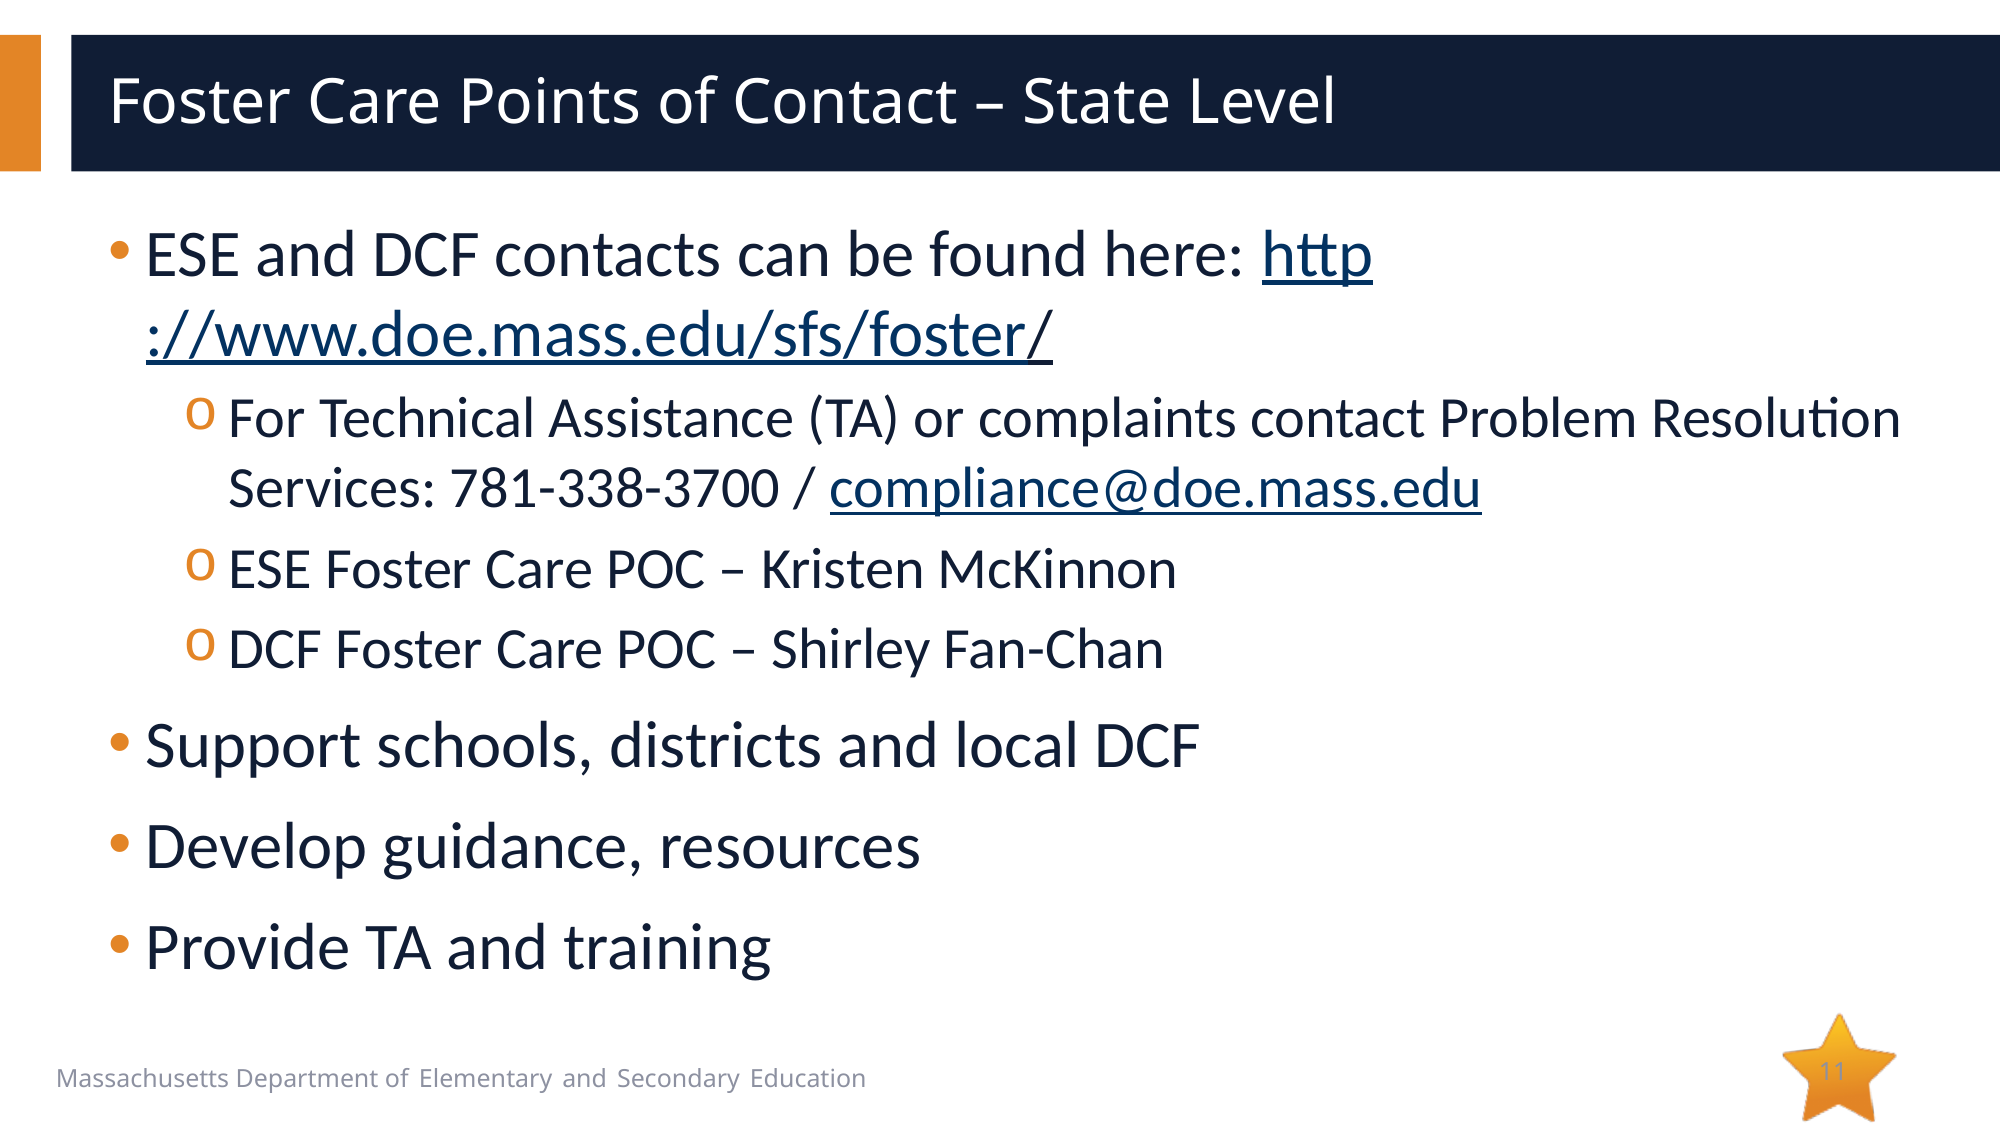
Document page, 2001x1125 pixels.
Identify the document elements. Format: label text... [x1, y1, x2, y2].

list ESE and DCF contacts can be found here: http://www.doe.mass.edu/sfs/foster/ For Technical Assistance (TA) or complaints contact Problem Resolution Services: 781-338-3700 / compliance@doe.mass.edu ESE Foster Care POC – Kristen McKinnon DCF Foster Care POC – Shirley Fan-Chan Support schools, districts and local DCF Develop guidance, resources Provide TA and training [93, 201, 1959, 1031]
title Foster Care Points of Contact – State Level [93, 47, 1959, 159]
slide_number 11 [1412, 1042, 1863, 1103]
picture [1775, 1031, 1909, 1125]
